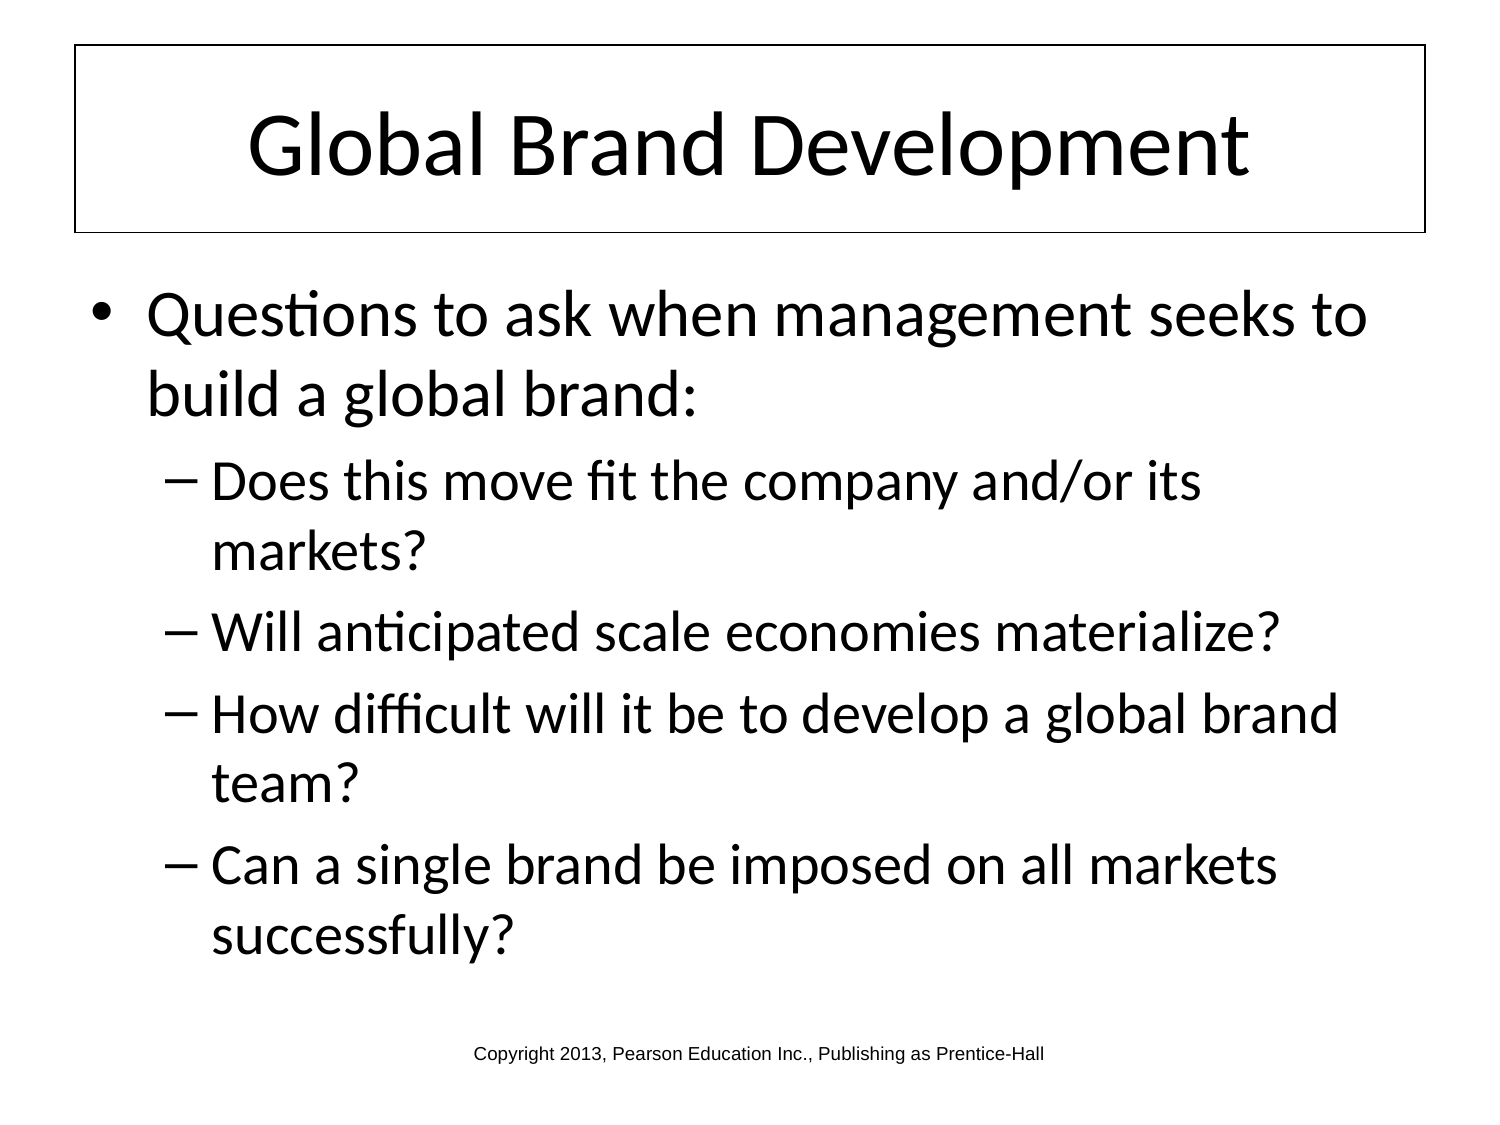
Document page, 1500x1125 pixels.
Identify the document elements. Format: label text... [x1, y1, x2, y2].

title Global Brand Development [74, 44, 1426, 233]
text_box Copyright 2013, Pearson Education Inc., Publishing as Prentice-Hall [459, 1033, 1059, 1094]
list Questions to ask when management seeks to build a global brand: Does this move fit the company and/or its markets? Will anticipated scale economies materialize? How difficult will it be to develop a global brand team? Can a single brand be imposed on all markets successfully? [74, 262, 1426, 1006]
